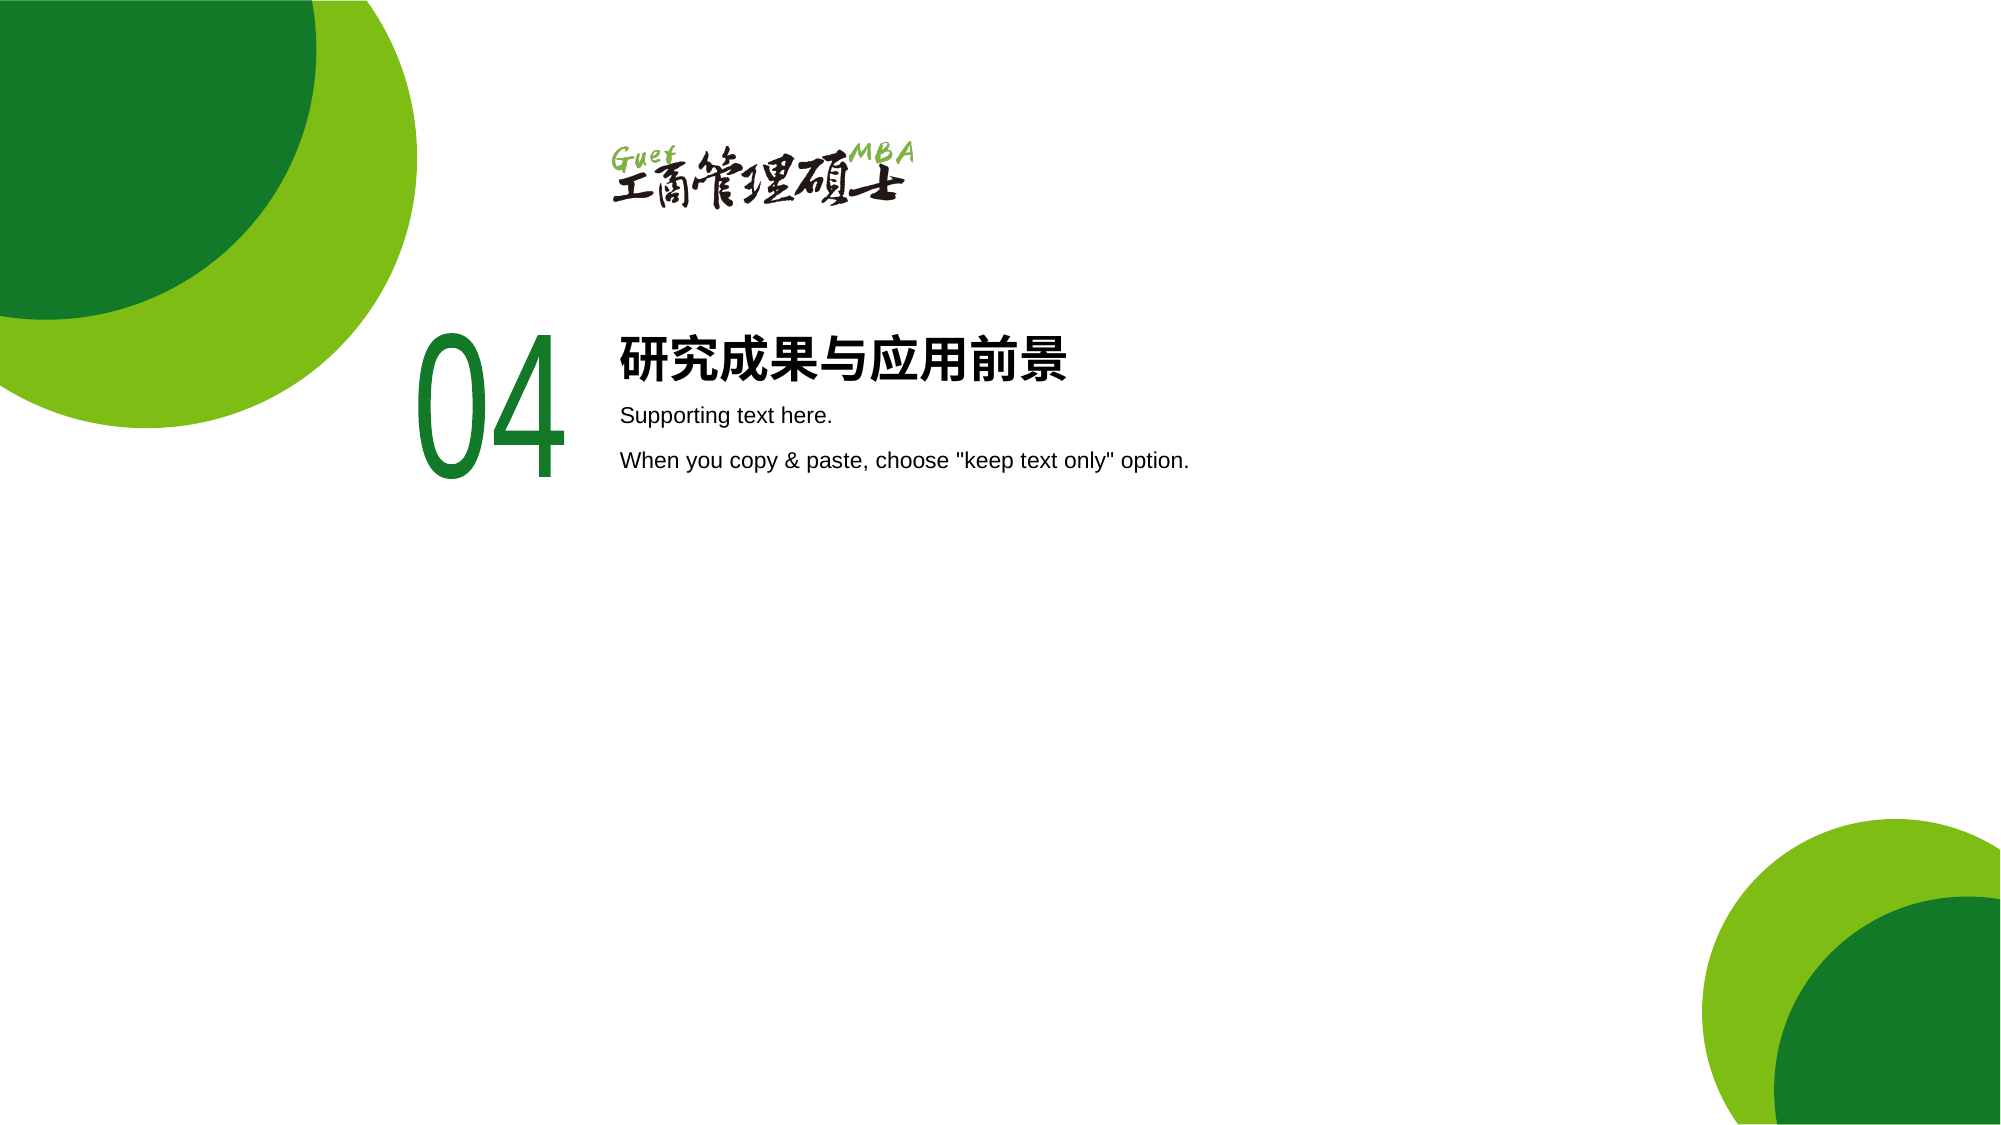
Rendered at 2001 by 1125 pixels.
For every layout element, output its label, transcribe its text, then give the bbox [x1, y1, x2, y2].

list Supporting text here. When you copy & paste, choose "keep text only" option. [604, 395, 1494, 563]
title 研究成果与应用前景 [604, 249, 1494, 395]
picture [612, 141, 913, 210]
